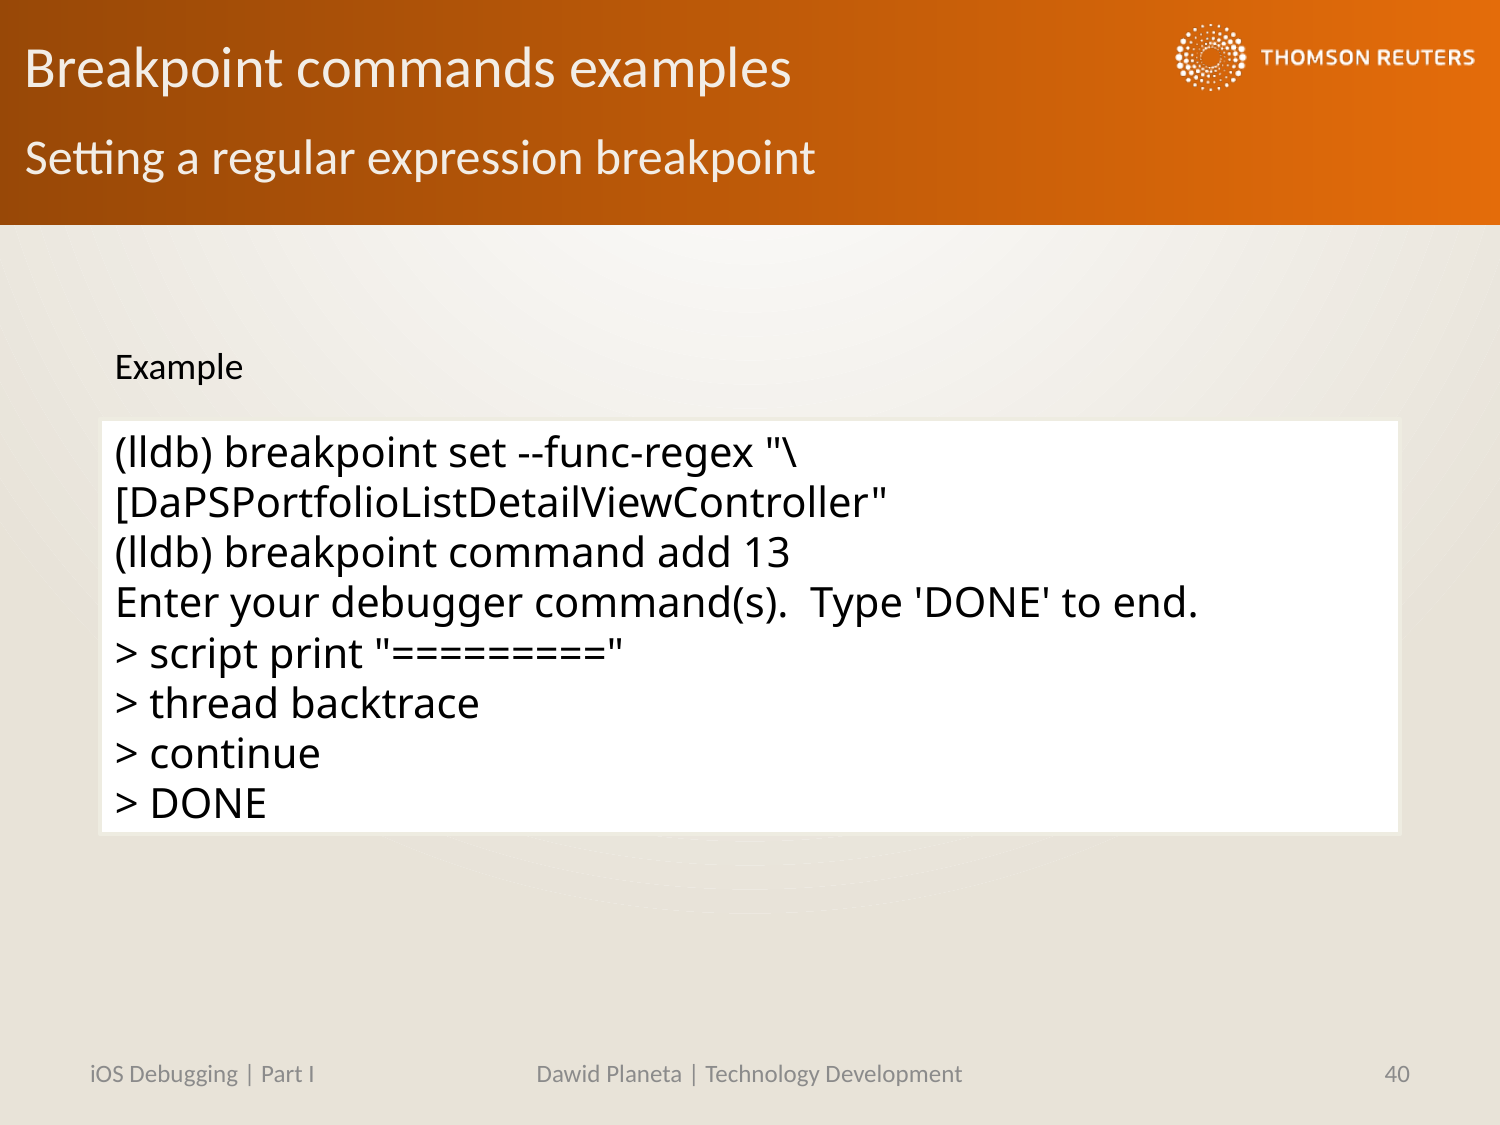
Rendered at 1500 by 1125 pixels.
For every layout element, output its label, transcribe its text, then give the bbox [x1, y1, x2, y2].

text_box (lldb) breakpoint set --func-regex "\[DaPSPortfolioListDetailViewController" (lldb) breakpoint command add 13 Enter your debugger command(s). Type 'DONE' to end. > script print "=========" > thread backtrace > continue > DONE [98, 417, 1402, 836]
text_box [0, 0, 1500, 227]
slide_number iOS Debugging | Part I [75, 1042, 425, 1103]
picture [1174, 24, 1476, 91]
slide_number 40 [1074, 1042, 1425, 1103]
text_box Breakpoint commands examples Setting a regular expression breakpoint [24, 29, 1113, 185]
text_box Example [99, 334, 1400, 395]
footer Dawid Planeta | Technology Development [512, 1042, 988, 1103]
